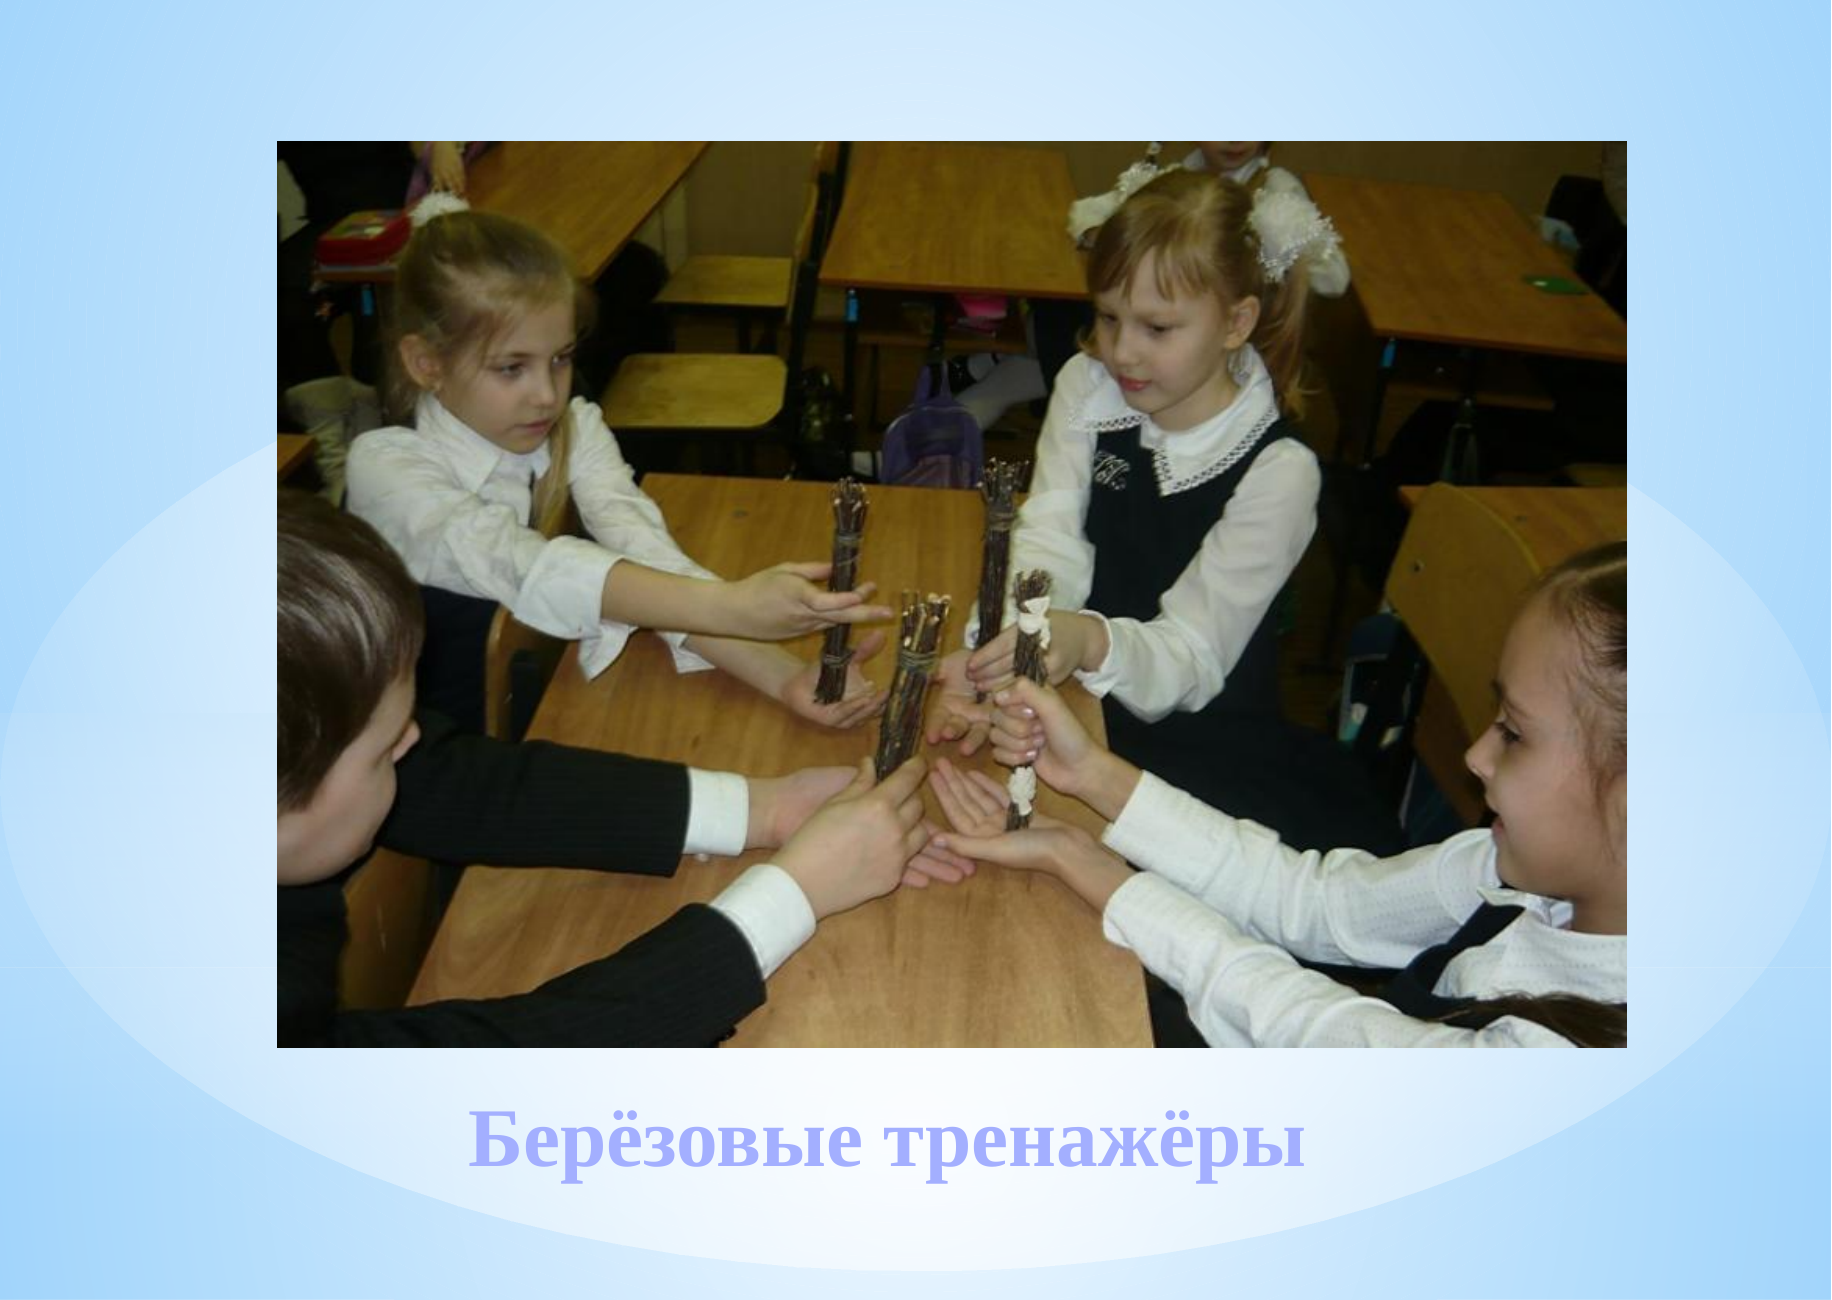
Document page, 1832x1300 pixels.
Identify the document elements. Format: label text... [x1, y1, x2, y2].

picture [277, 141, 1628, 1048]
text_box Берёзовые тренажёры [451, 1074, 1325, 1192]
